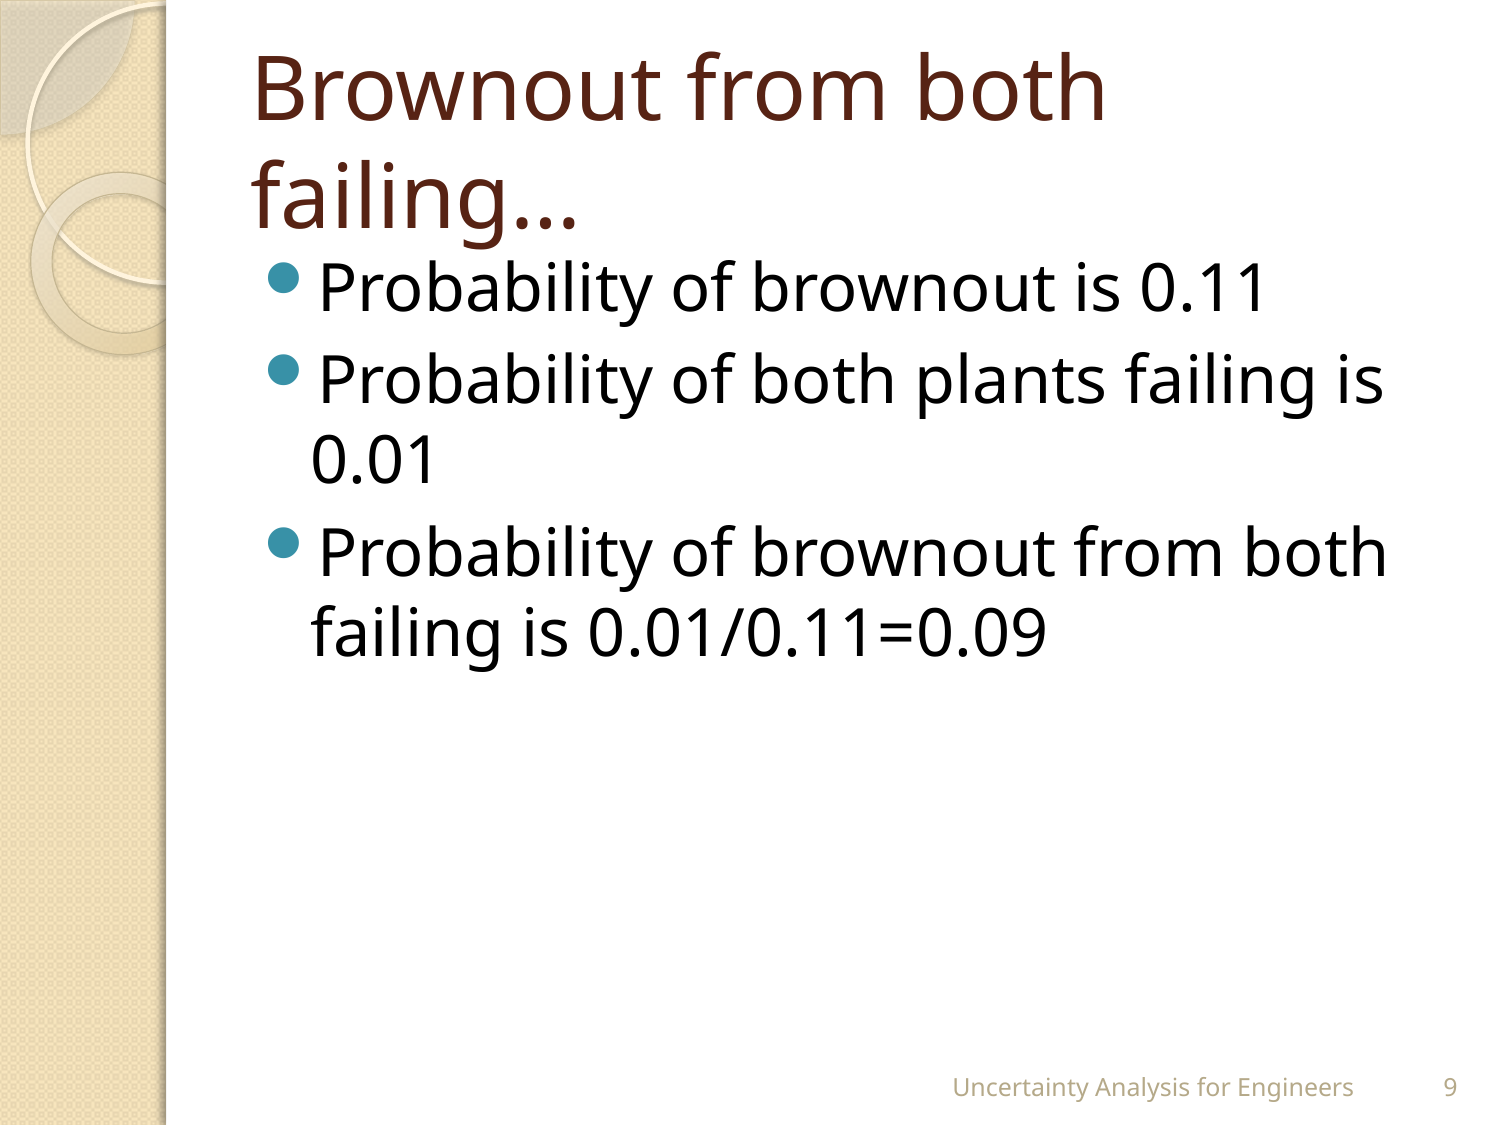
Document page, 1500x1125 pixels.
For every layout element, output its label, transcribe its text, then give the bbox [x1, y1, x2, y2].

title Brownout from both failing… [235, 45, 1466, 233]
list Probability of brownout is 0.11 Probability of both plants failing is 0.01 Probability of brownout from both failing is 0.01/0.11=0.09 [235, 237, 1466, 1025]
slide_number 9 [1413, 1034, 1488, 1113]
footer Uncertainty Analysis for Engineers [937, 1034, 1413, 1113]
